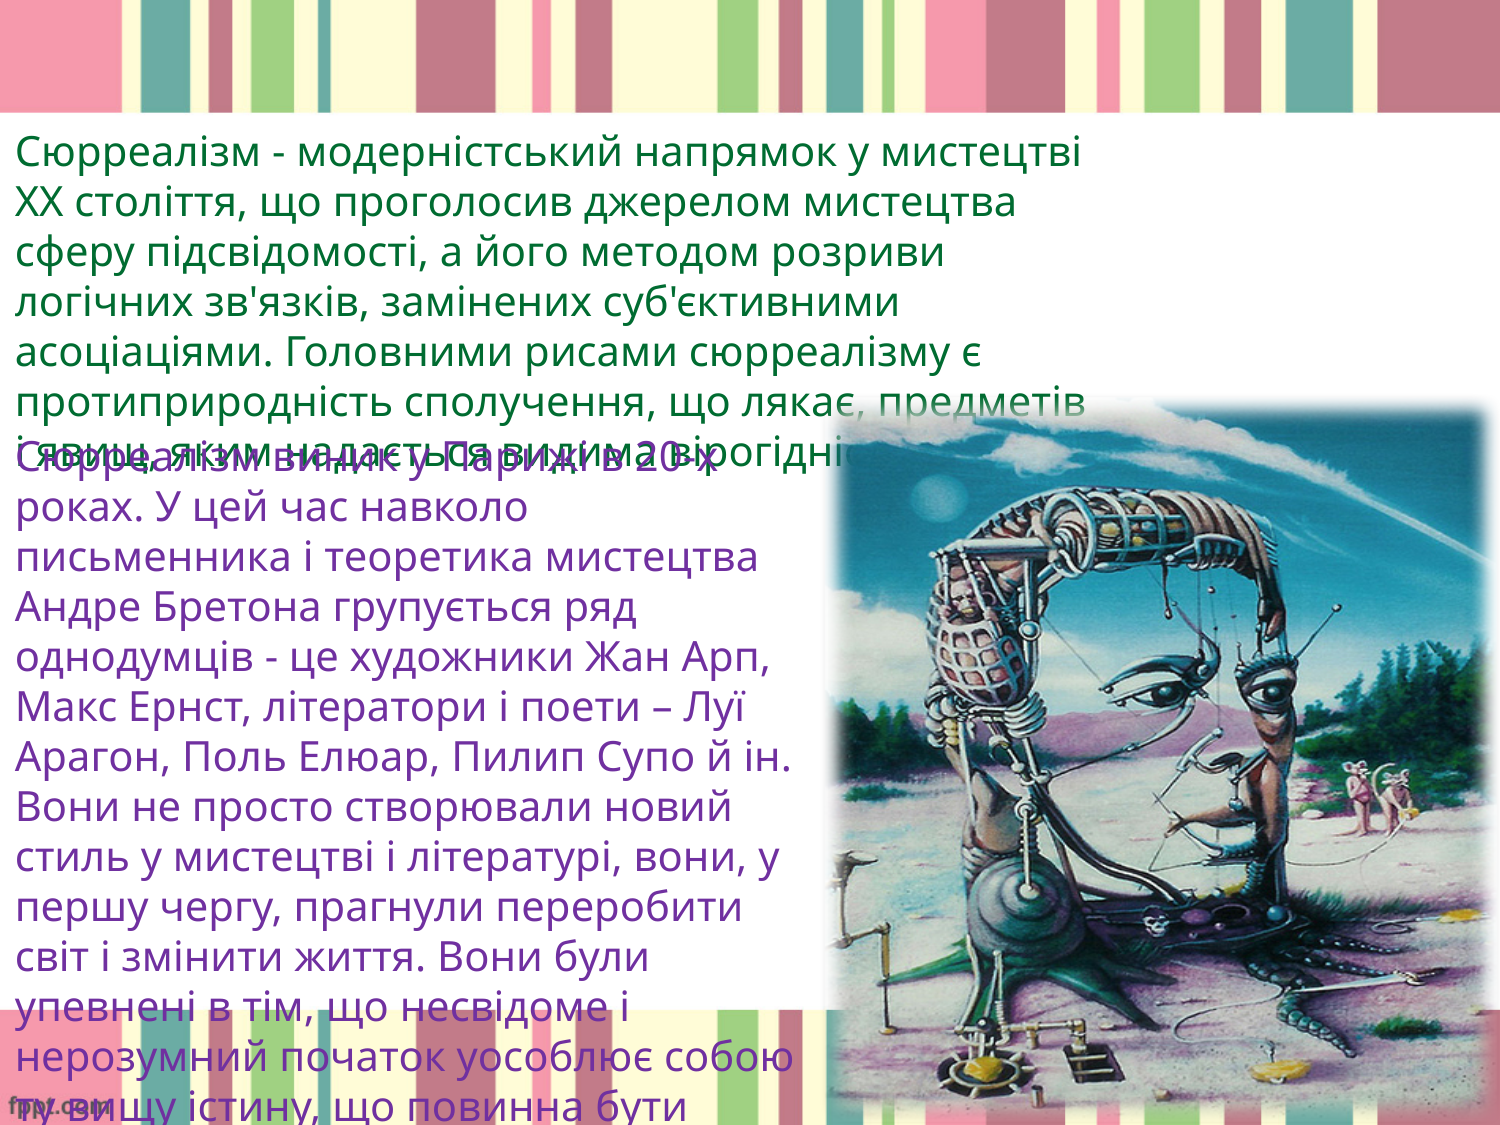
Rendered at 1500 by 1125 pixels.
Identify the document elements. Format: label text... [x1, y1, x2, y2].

picture [0, 0, 1500, 1125]
text_box Сюрреалізм виник у Парижі в 20-х роках. У цей час навколо письменника і теоретика мистецтва Андре Бретона групується ряд однодумців - це художники Жан Арп, Макс Ернст, літератори і поети – Луї Арагон, Поль Елюар, Пилип Супо й ін. Вони не просто створювали новий стиль у мистецтві і літературі, вони, у першу чергу, прагнули переробити світ і змінити життя. Вони були упевнені в тім, що несвідоме і нерозумний початок уособлює собою ту вищу істину, що повинна бути затверджена на землі. [0, 421, 815, 1125]
text_box Сюрреалізм - модерністський напрямок у мистецтві ХХ століття, що проголосив джерелом мистецтва сферу підсвідомості, а його методом розриви логічних зв'язків, замінених суб'єктивними асоціаціями. Головними рисами сюрреалізму є протиприродність сполучення, що лякає, предметів і явищ, яким надається видима вірогідність. [0, 117, 1102, 421]
